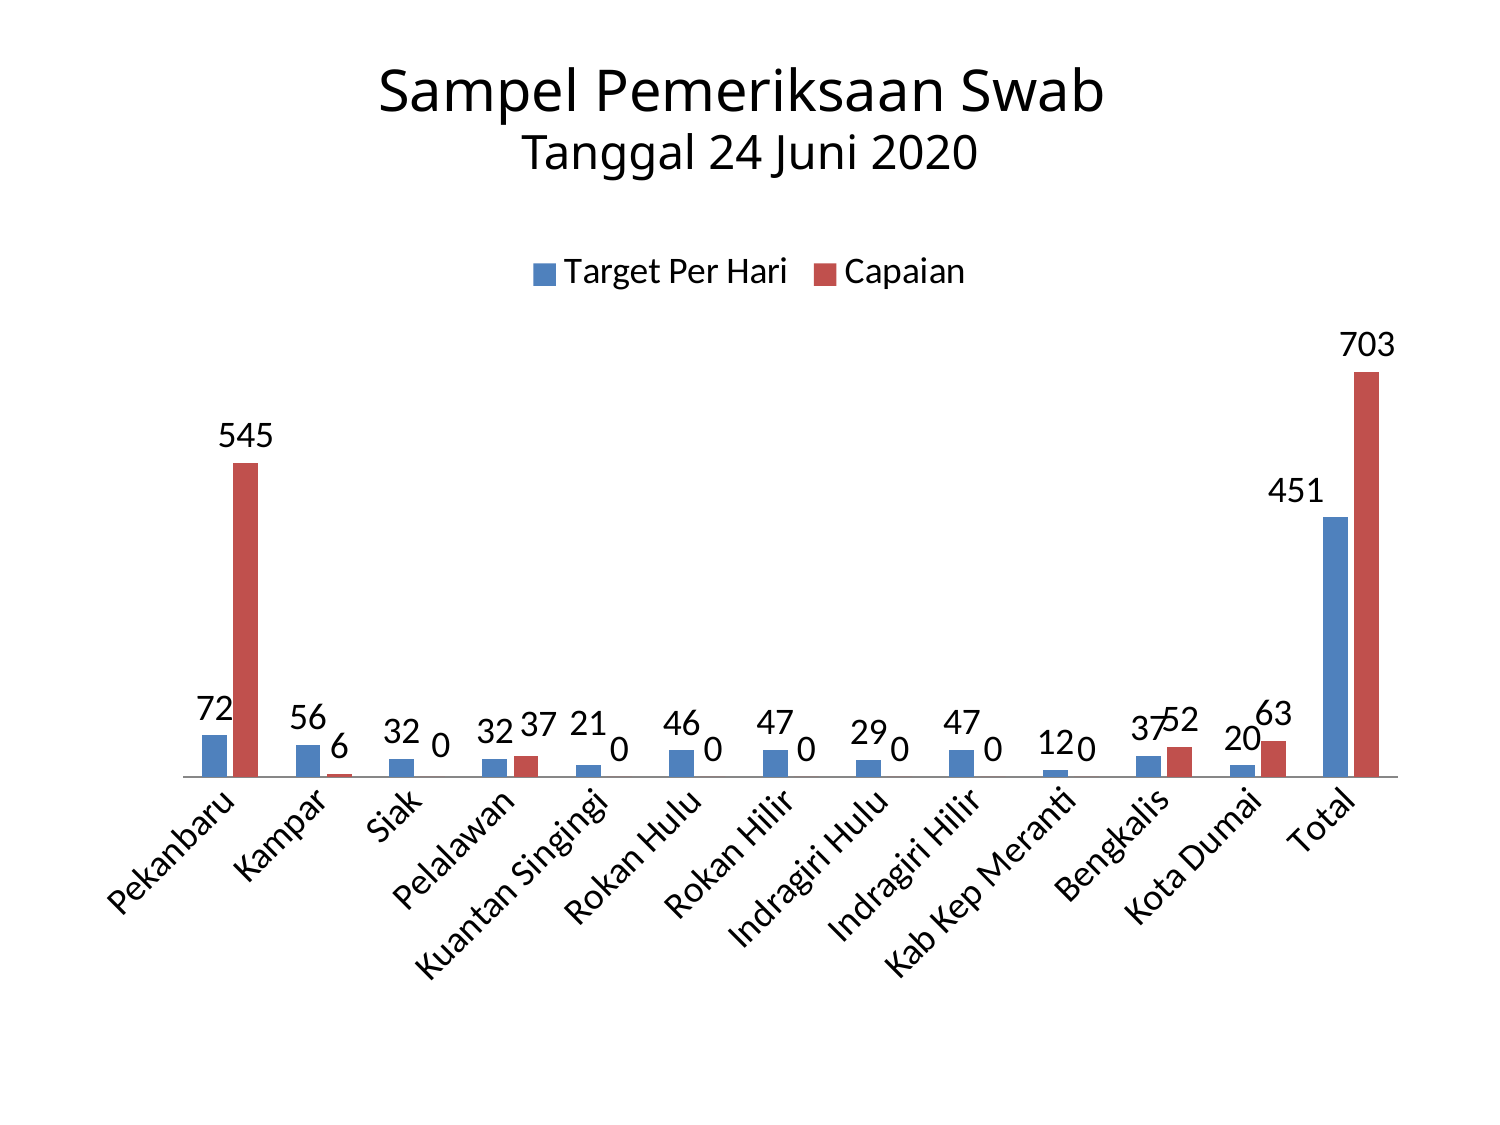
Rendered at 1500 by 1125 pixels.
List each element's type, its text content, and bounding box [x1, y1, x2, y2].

chart [74, 237, 1426, 1006]
title Sampel Pemeriksaan Swab Tanggal 24 Juni 2020 [24, 45, 1475, 188]
